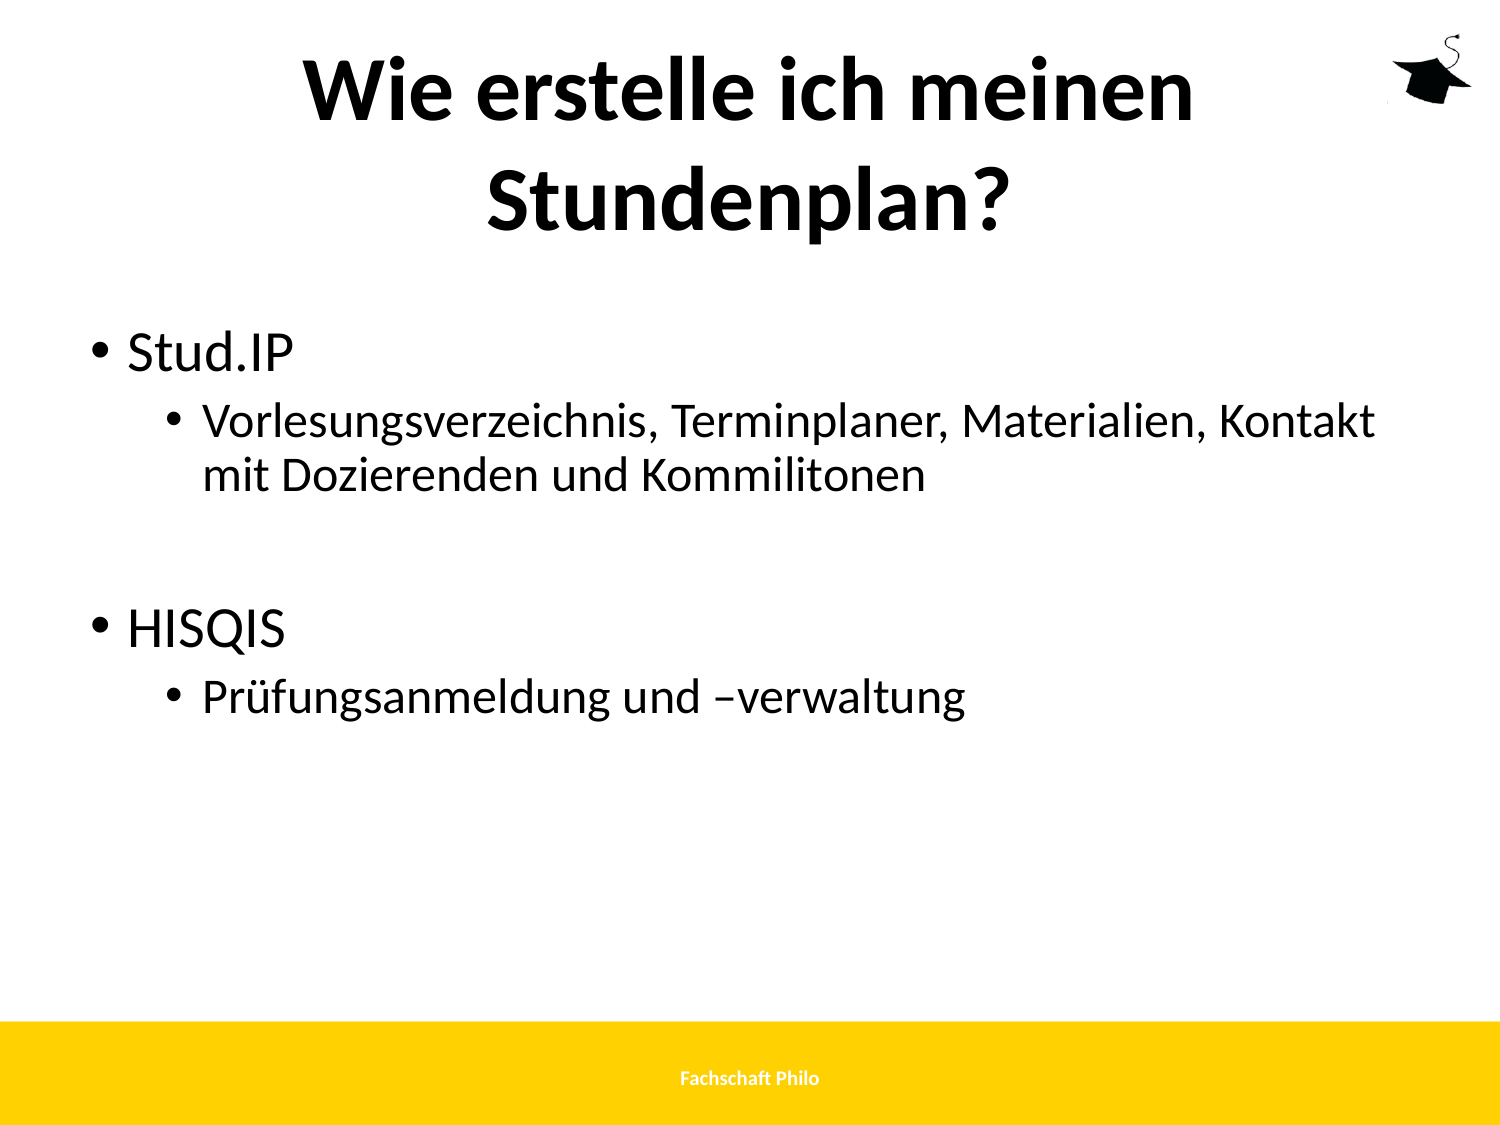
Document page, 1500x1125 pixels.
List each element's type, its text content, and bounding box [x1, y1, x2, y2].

picture [0, 0, 1500, 1125]
title Wie erstelle ich meinen Stundenplan? [75, 45, 1425, 233]
list Stud.IP Vorlesungsverzeichnis, Terminplaner, Materialien, Kontakt mit Dozierenden und Kommilitonen HISQIS Prüfungsanmeldung und –verwaltung [75, 313, 1425, 809]
